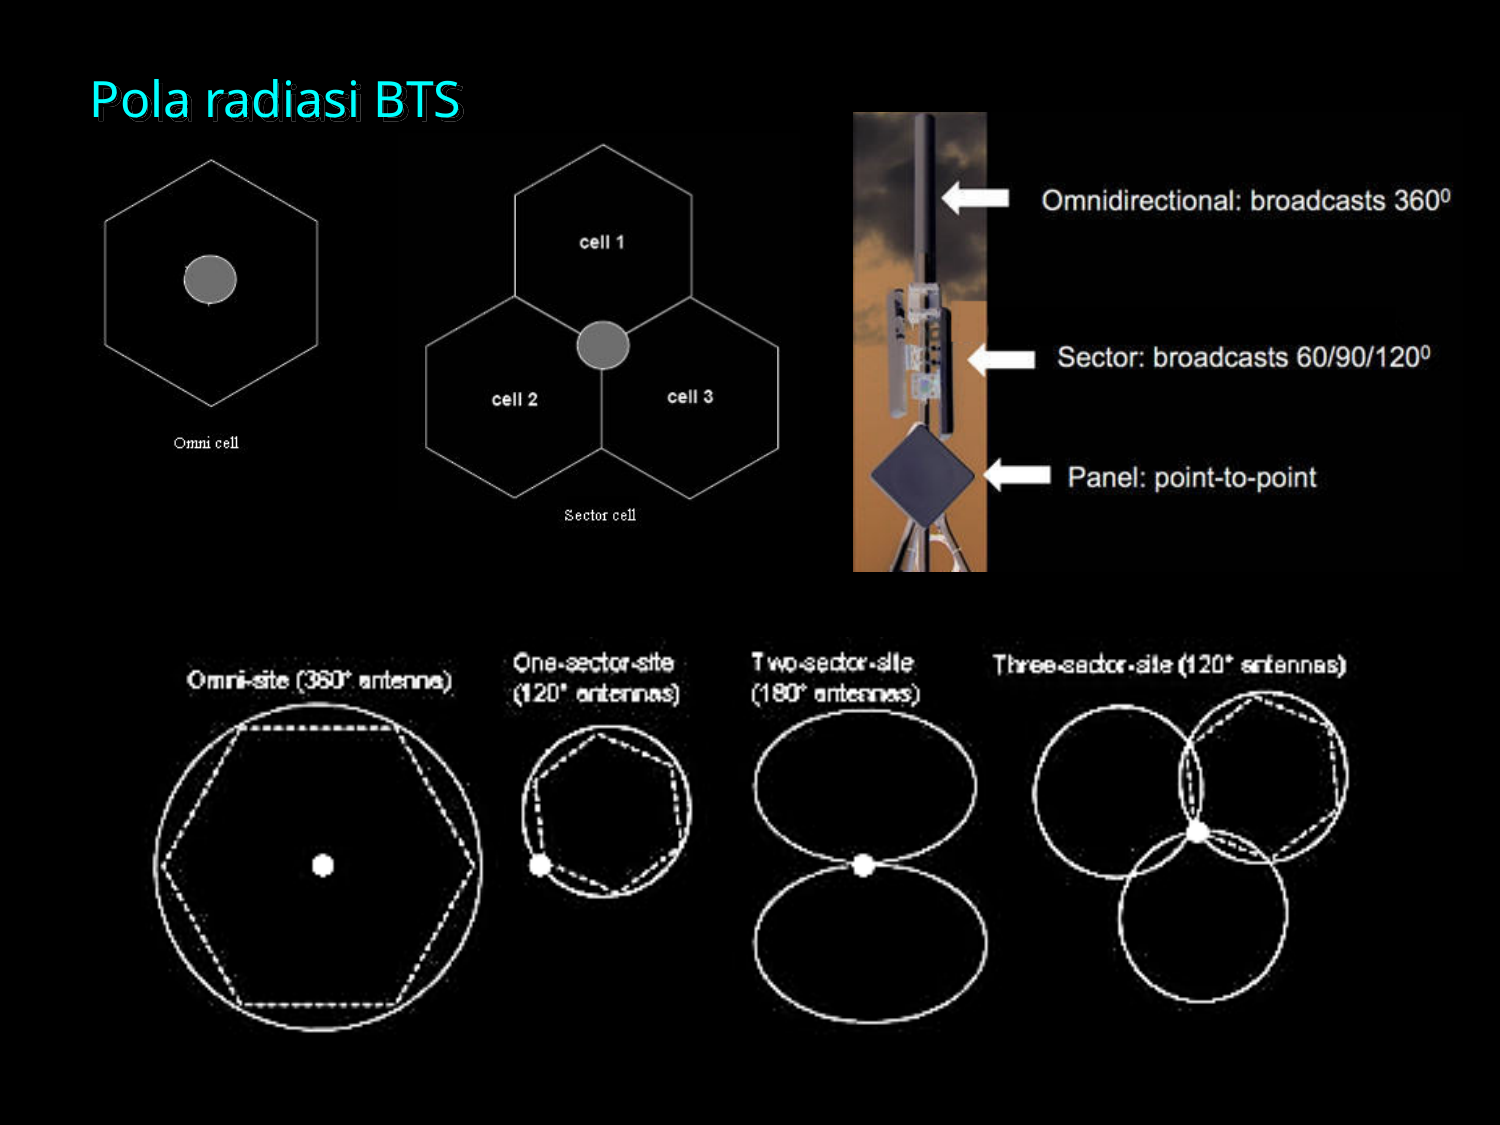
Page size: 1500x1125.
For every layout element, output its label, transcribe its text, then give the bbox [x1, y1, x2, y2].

picture [124, 637, 1386, 1038]
text_box Pola radiasi BTS [75, 60, 1238, 135]
picture [852, 112, 1463, 573]
picture [56, 133, 801, 538]
